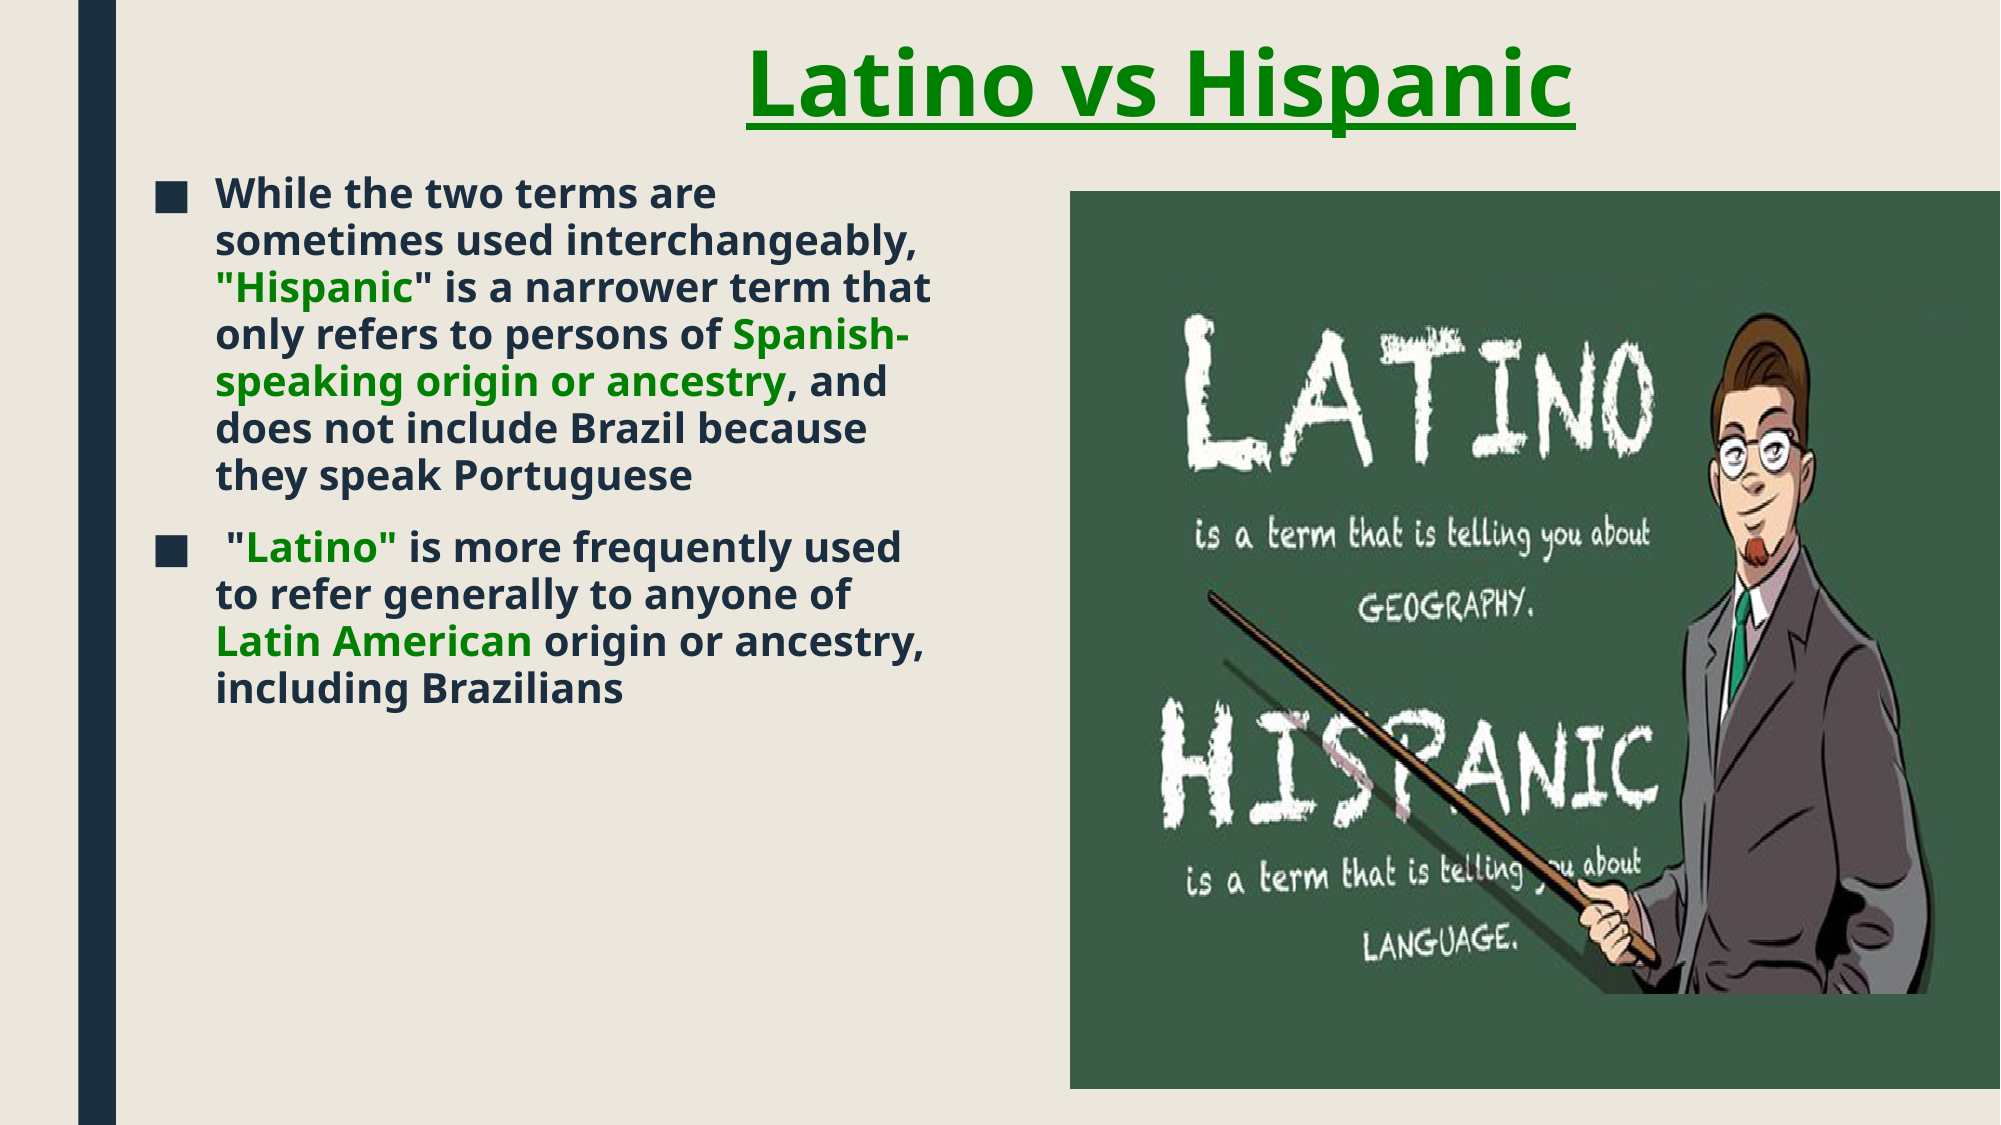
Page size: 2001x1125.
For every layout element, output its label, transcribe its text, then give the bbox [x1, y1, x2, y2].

list While the two terms are sometimes used interchangeably, "Hispanic" is a narrower term that only refers to persons of Spanish-speaking origin or ancestry, and does not include Brazil because they speak Portuguese "Latino" is more frequently used to refer generally to anyone of Latin American origin or ancestry, including Brazilians [136, 163, 955, 1125]
title Latino vs Hispanic [136, 30, 1800, 163]
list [1070, 191, 2000, 1090]
